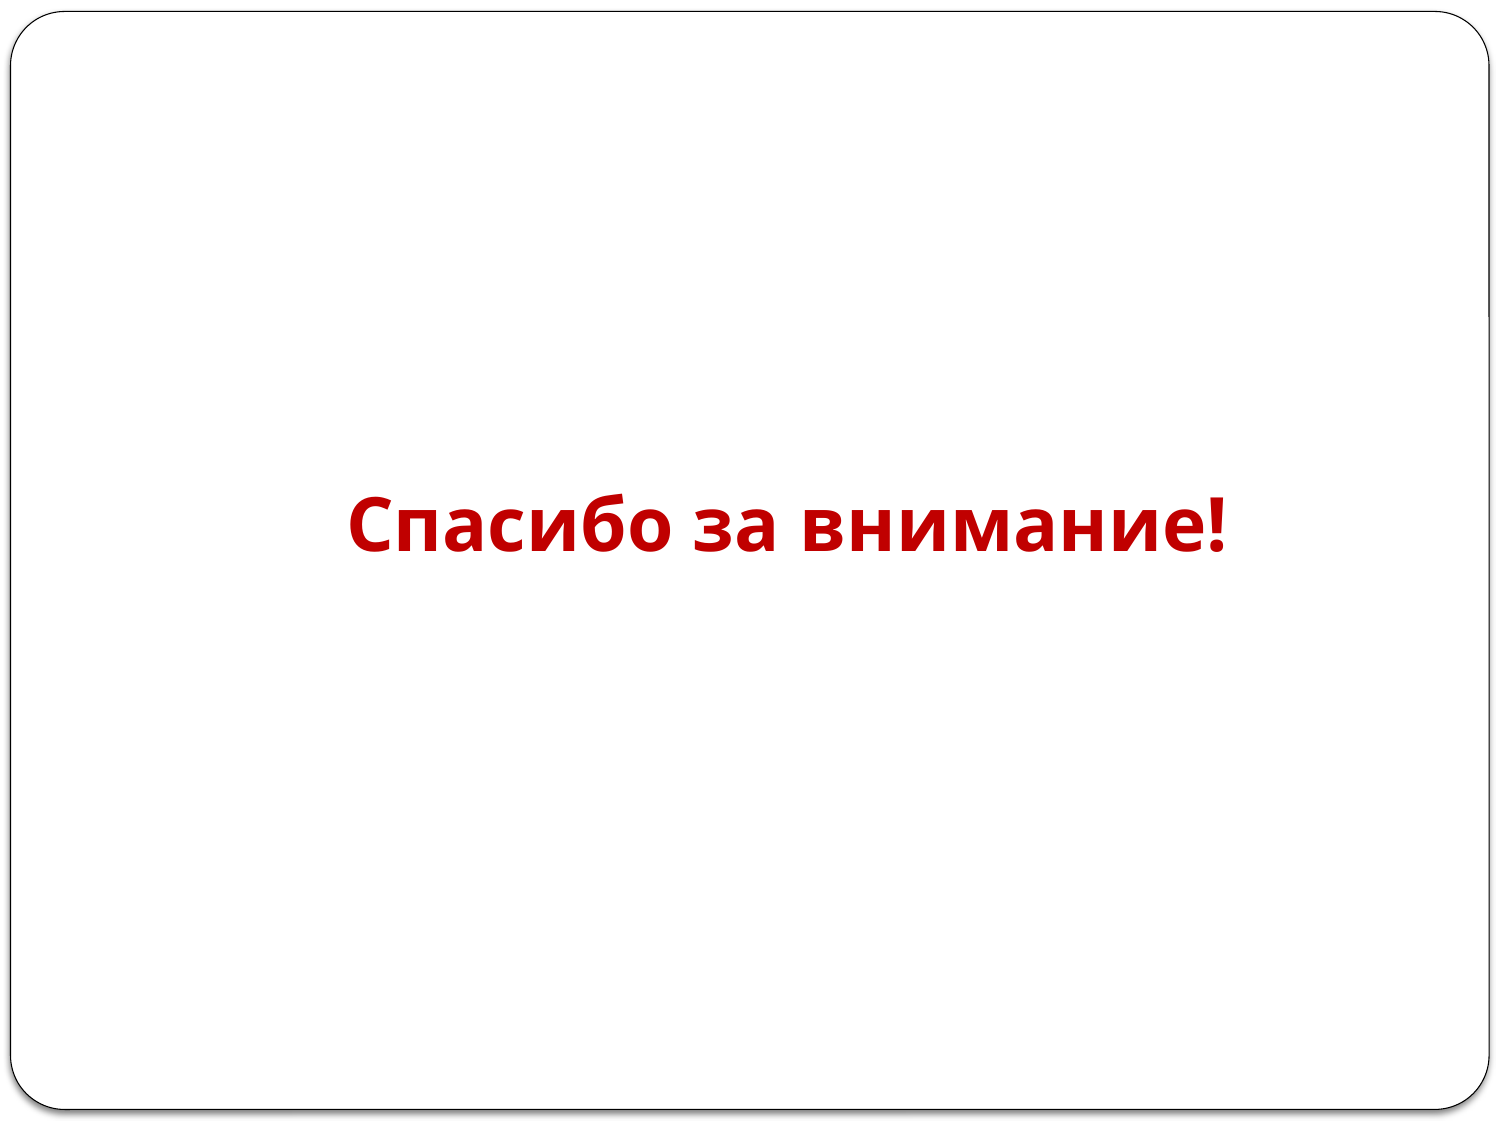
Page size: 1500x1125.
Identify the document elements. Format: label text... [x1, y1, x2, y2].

list Спасибо за внимание! [150, 237, 1425, 988]
